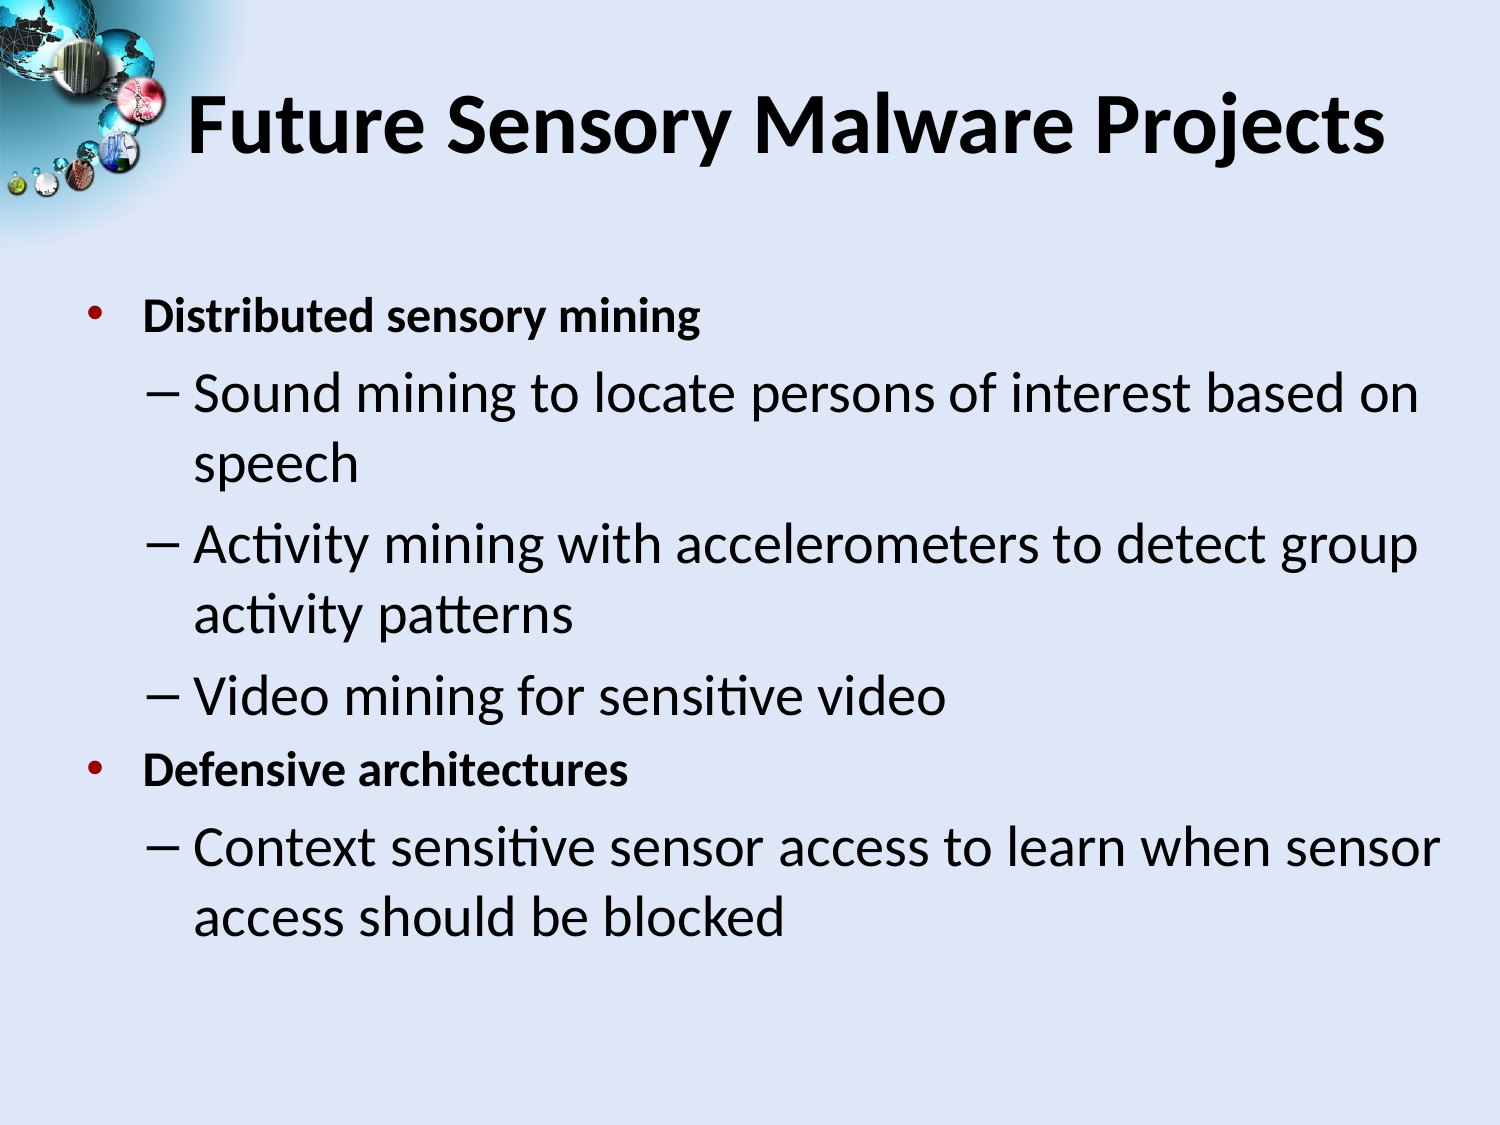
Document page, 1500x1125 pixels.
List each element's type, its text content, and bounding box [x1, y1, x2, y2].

title Future Sensory Malware Projects [112, 24, 1463, 213]
picture [0, 0, 263, 253]
list Distributed sensory mining Sound mining to locate persons of interest based on speech Activity mining with accelerometers to detect group activity patterns Video mining for sensitive video Defensive architectures Context sensitive sensor access to learn when sensor access should be blocked [24, 275, 1500, 1125]
